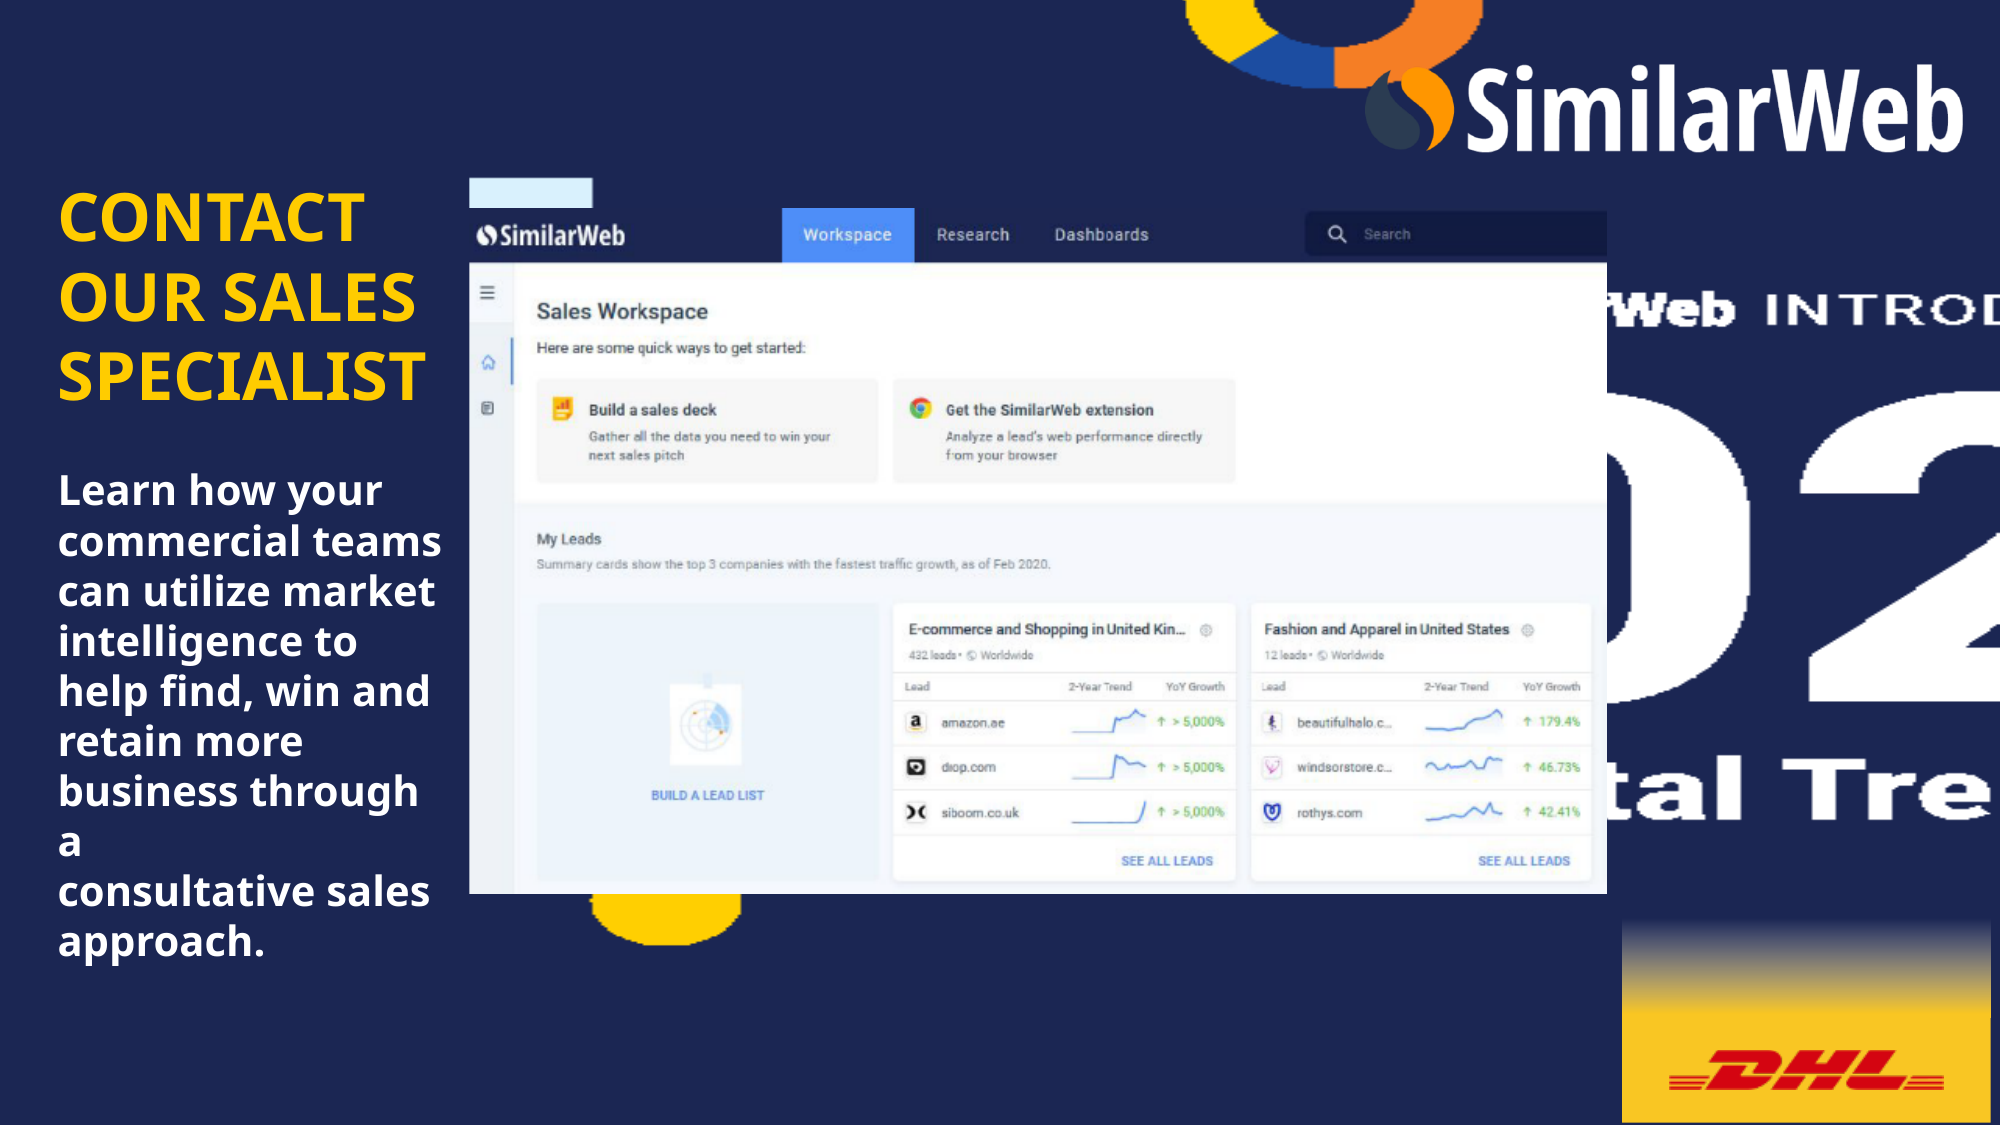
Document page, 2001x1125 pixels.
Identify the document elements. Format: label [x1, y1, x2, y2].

picture [1669, 1050, 1944, 1090]
picture [1365, 7, 1966, 209]
text_box [1621, 918, 1991, 1123]
text_box [0, 0, 2000, 1125]
